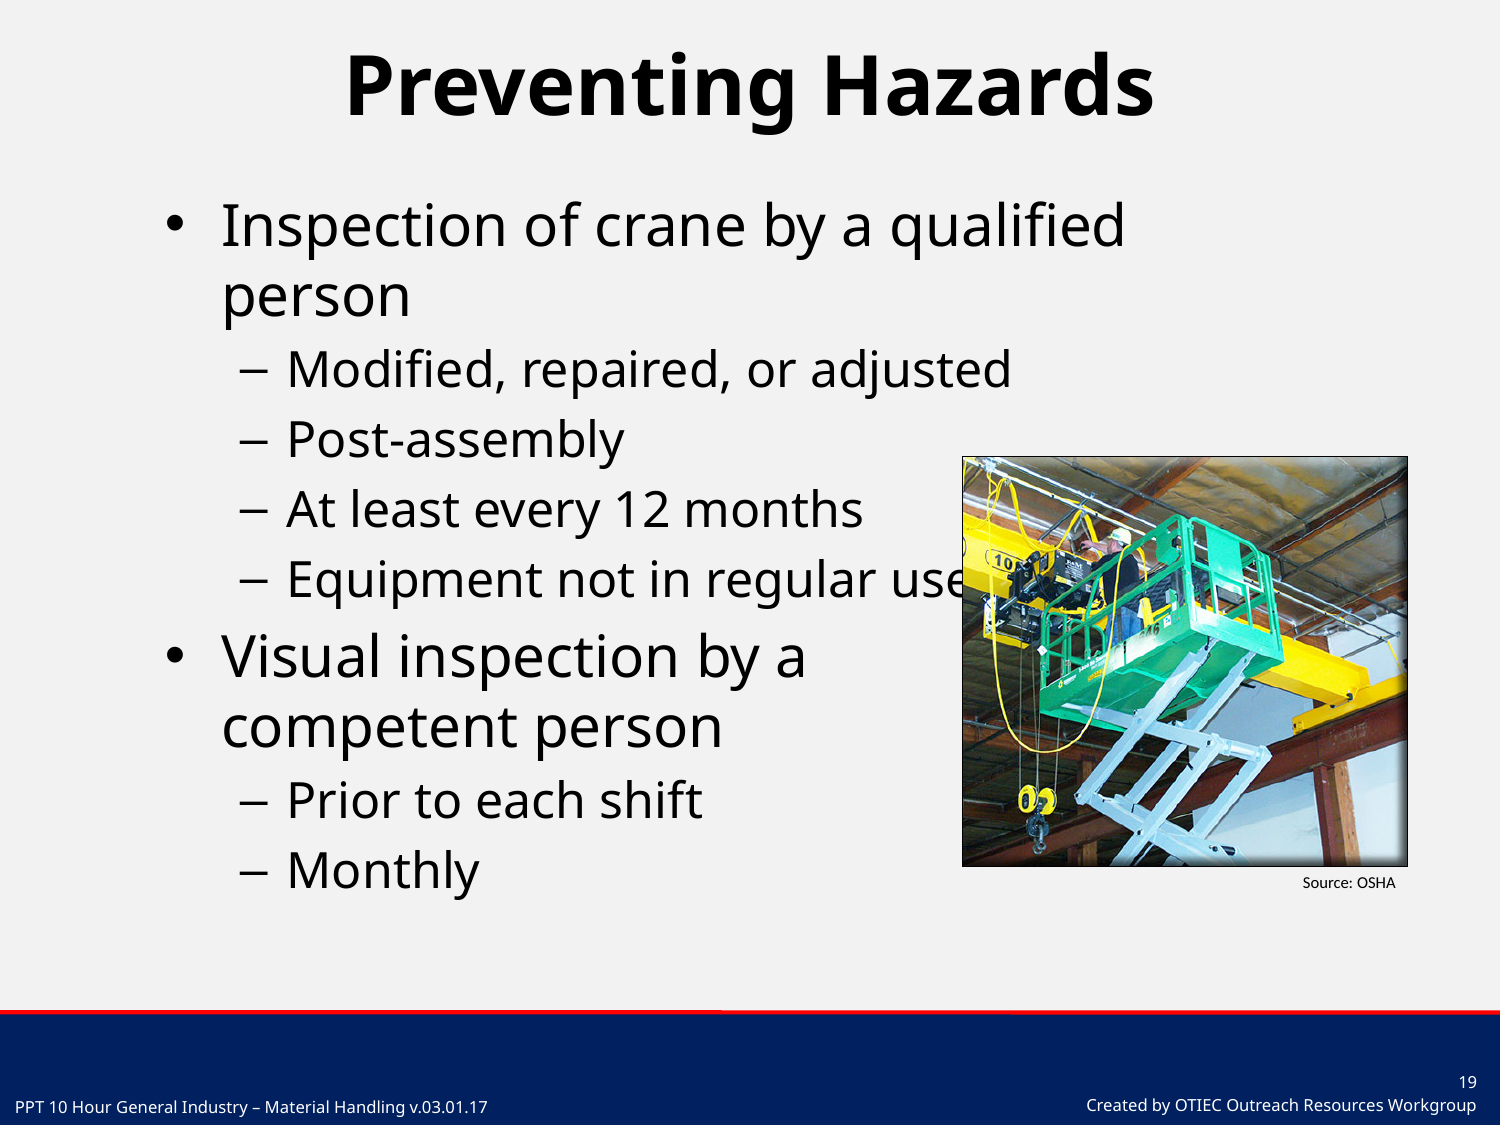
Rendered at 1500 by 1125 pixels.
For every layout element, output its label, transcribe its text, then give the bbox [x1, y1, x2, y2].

text_box Source: OSHA [1098, 871, 1411, 899]
list Inspection of crane by a qualified person Modified, repaired, or adjusted Post-assembly At least every 12 months Equipment not in regular use Visual inspection by a competent person Prior to each shift Monthly [150, 180, 1313, 969]
picture [962, 456, 1408, 867]
title Preventing Hazards [75, 24, 1425, 213]
